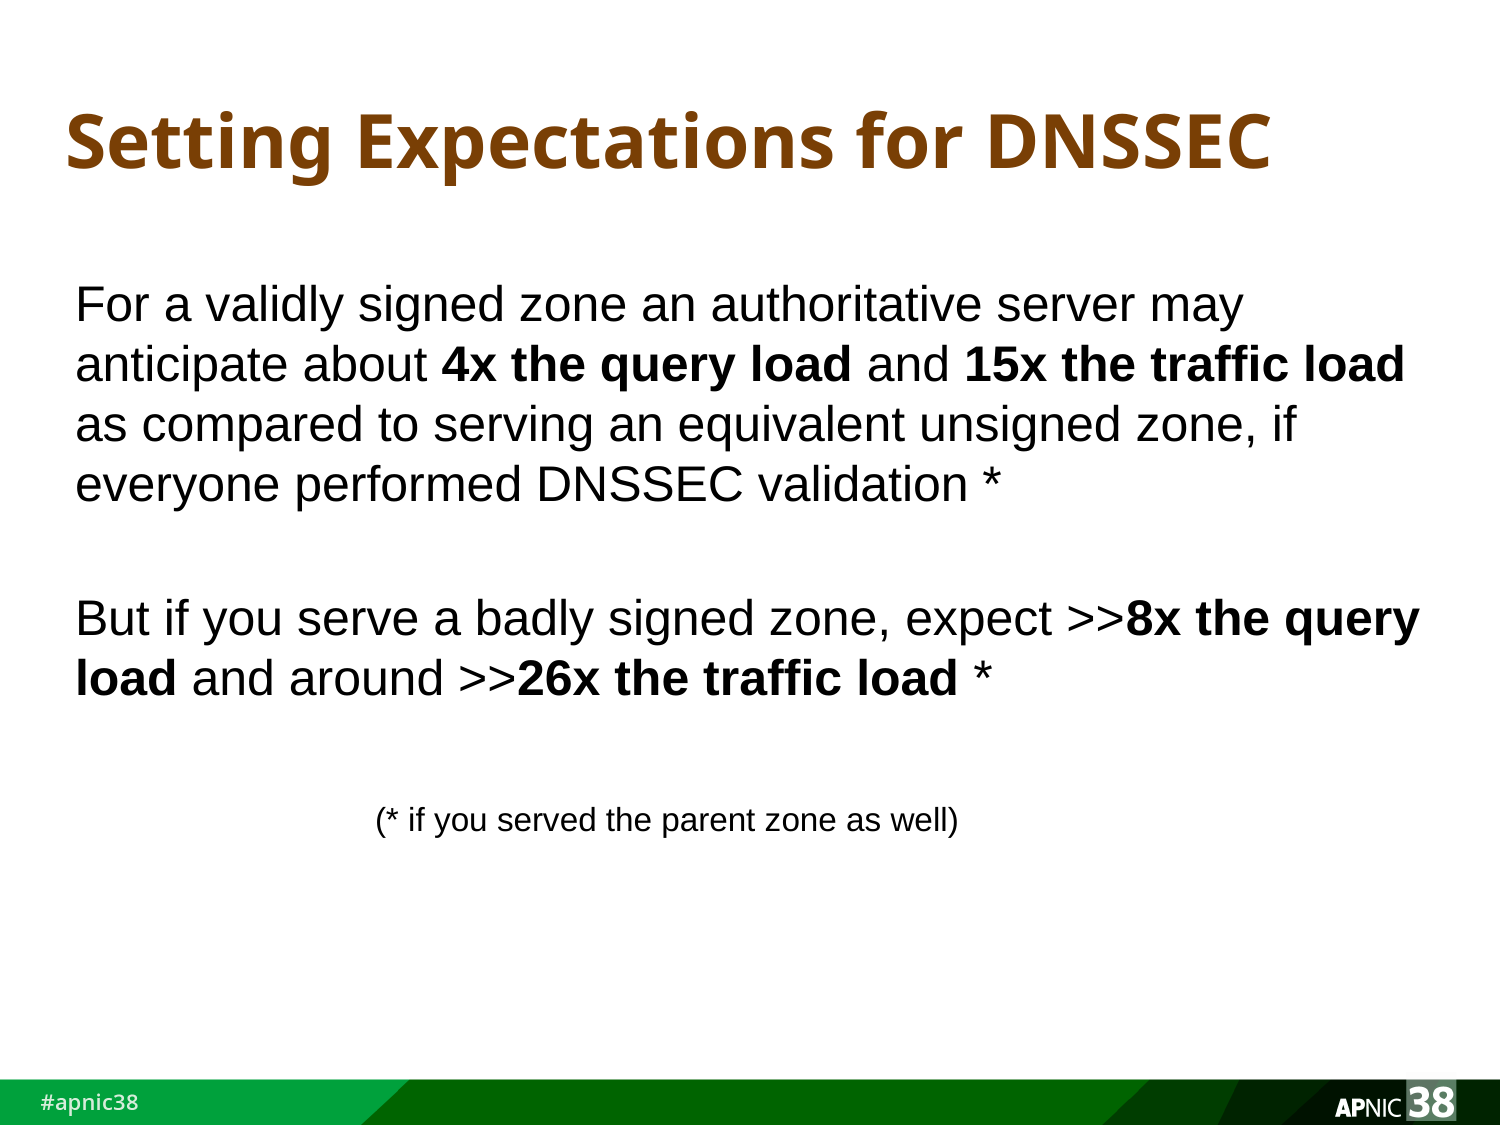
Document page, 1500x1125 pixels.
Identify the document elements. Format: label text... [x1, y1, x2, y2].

list For a validly signed zone an authoritative server may anticipate about 4x the query load and 15x the traffic load as compared to serving an equivalent unsigned zone, if everyone performed DNSSEC validation * But if you serve a badly signed zone, expect >>8x the query load and around >>26x the traffic load * (* if you served the parent zone as well) [75, 271, 1425, 1106]
picture [0, 1071, 1500, 1125]
title Setting Expectations for DNSSEC [64, 45, 1436, 233]
